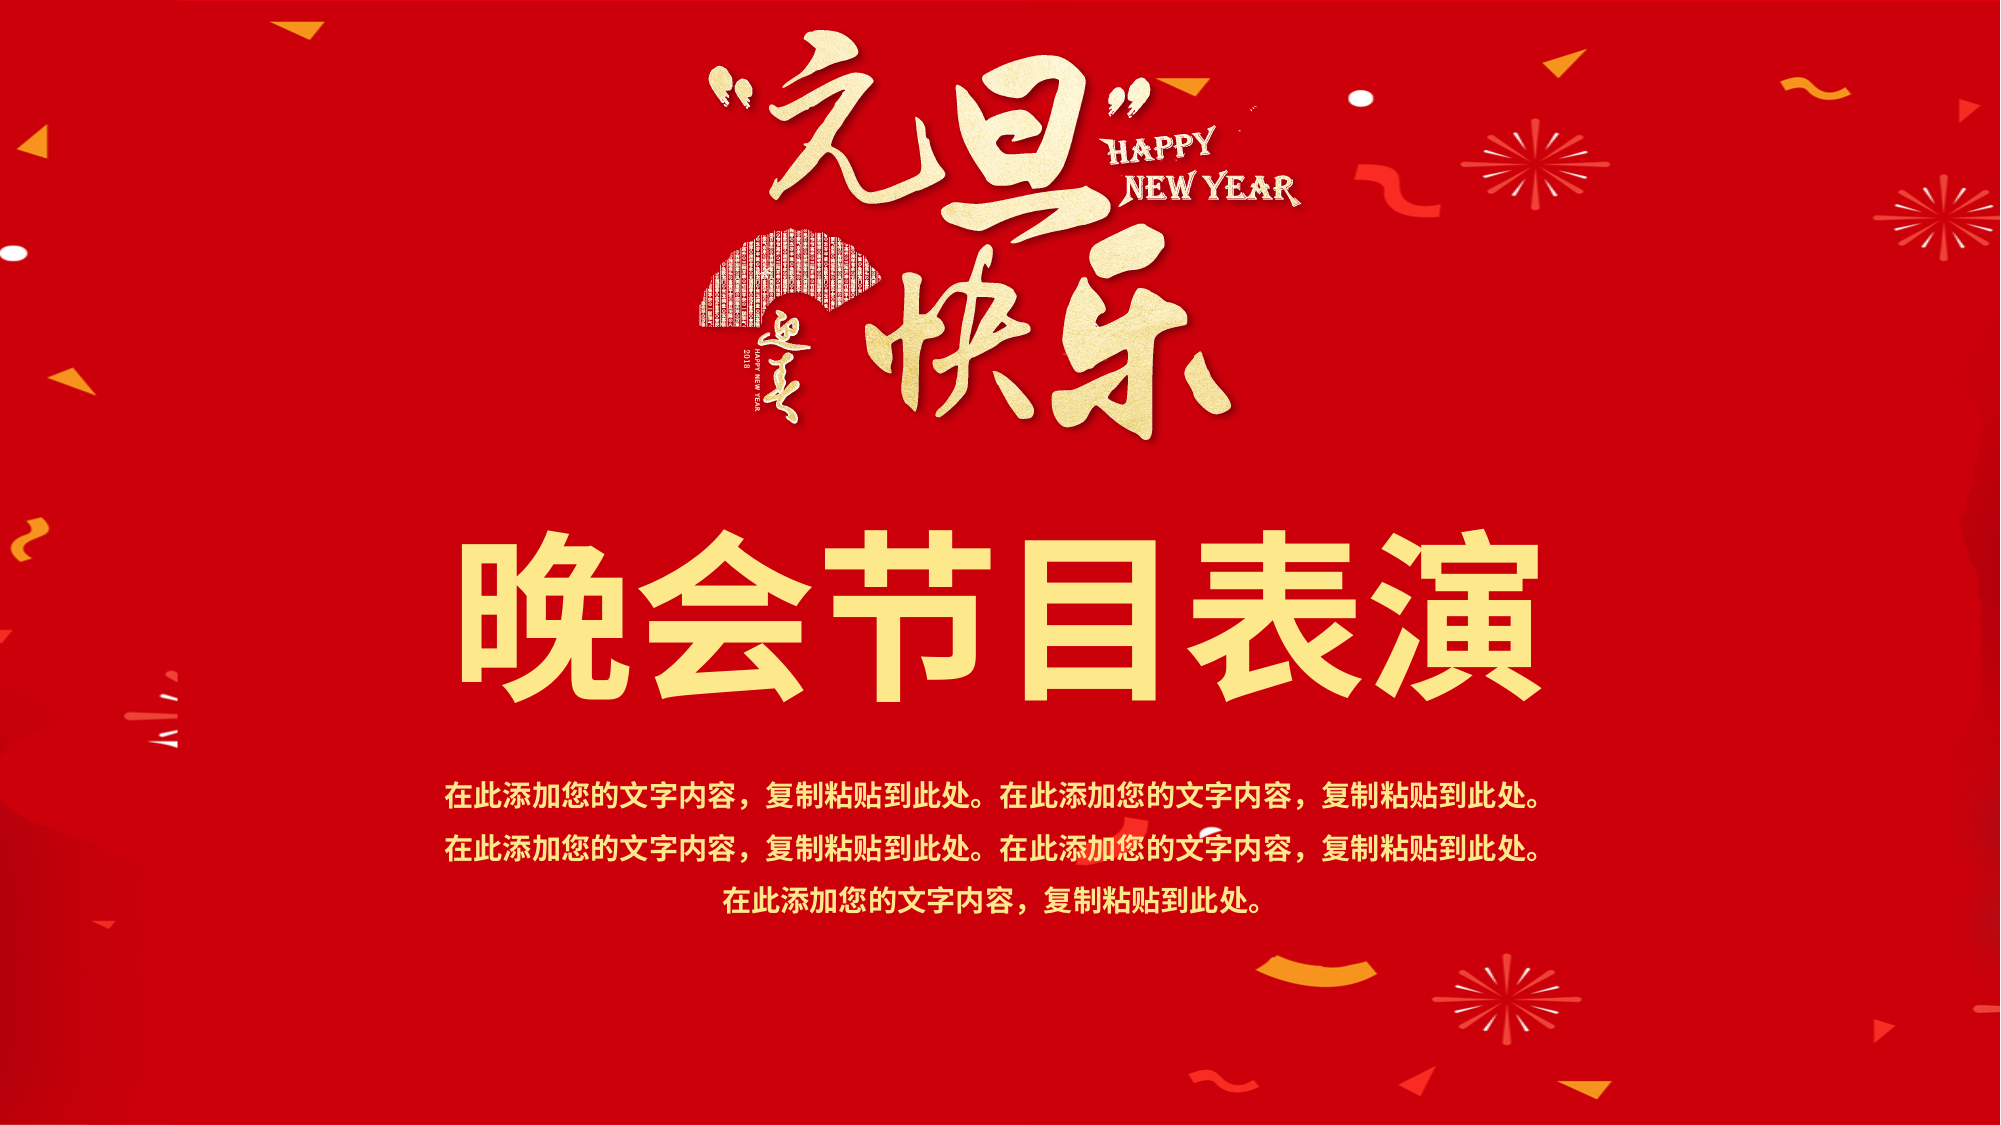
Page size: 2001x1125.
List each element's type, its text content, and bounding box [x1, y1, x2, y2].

picture [0, 0, 2000, 1125]
text_box 晚会节目表演 [435, 495, 1565, 731]
text_box 在此添加您的文字内容，复制粘贴到此处。在此添加您的文字内容，复制粘贴到此处。在此添加您的文字内容，复制粘贴到此处。在此添加您的文字内容，复制粘贴到此处。在此添加您的文字内容，复制粘贴到此处。 [429, 752, 1571, 925]
